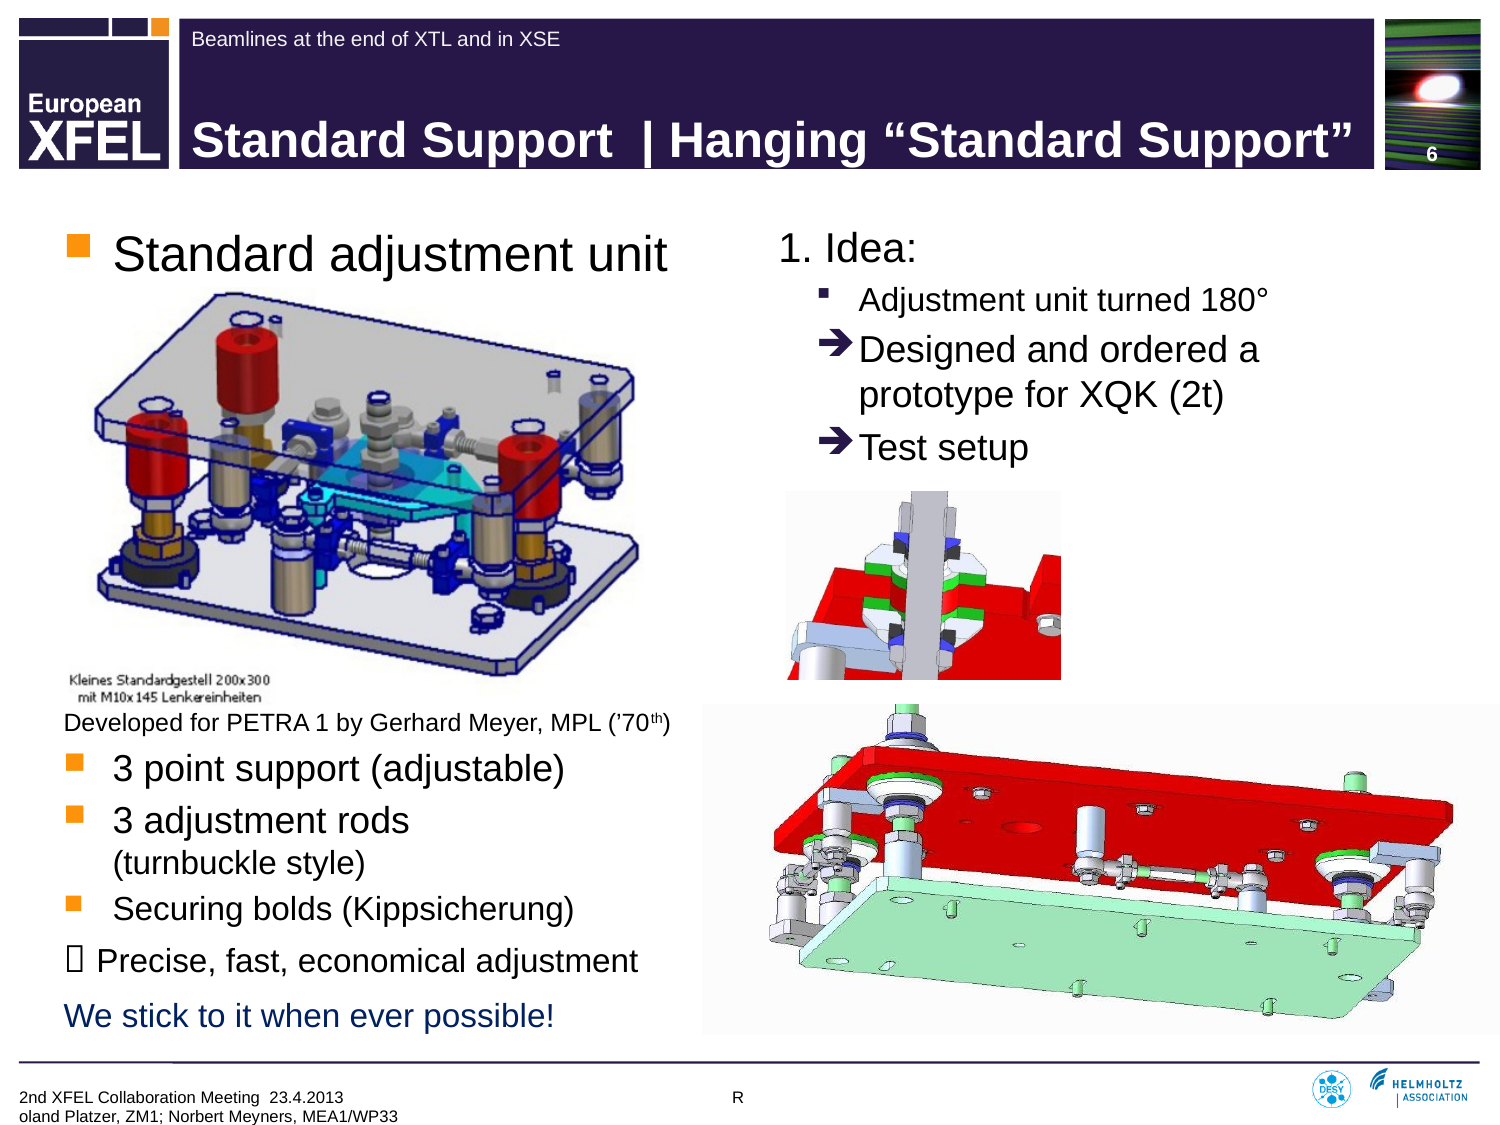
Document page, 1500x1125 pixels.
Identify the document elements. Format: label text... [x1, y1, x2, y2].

picture [702, 703, 1500, 1036]
picture [1385, 19, 1481, 170]
picture [785, 491, 1062, 680]
picture [68, 287, 644, 706]
list Standard adjustment unit Developed for PETRA 1 by Gerhard Meyer, MPL (’70th) 3 point support (adjustable) 3 adjustment rods (turnbuckle style) Securing bolds (Kippsicherung)  Precise, fast, economical adjustment We stick to it when ever possible! [19, 221, 708, 953]
list 1. Idea: Adjustment unit turned 180° Designed and ordered a prototype for XQK (2t) Test setup [722, 221, 1385, 702]
title Standard Support | Hanging “Standard Support” [179, 88, 1375, 168]
slide_number 6 [1384, 18, 1480, 169]
picture [1310, 1068, 1353, 1110]
footer 2nd XFEL Collaboration Meeting 23.4.2013 Roland Platzer, ZM1; Norbert Meyners, MEA1/WP33 [19, 1058, 750, 1108]
picture [19, 18, 169, 169]
picture [1370, 1068, 1467, 1108]
slide_number Beamlines at the end of XTL and in XSE [179, 19, 1375, 55]
